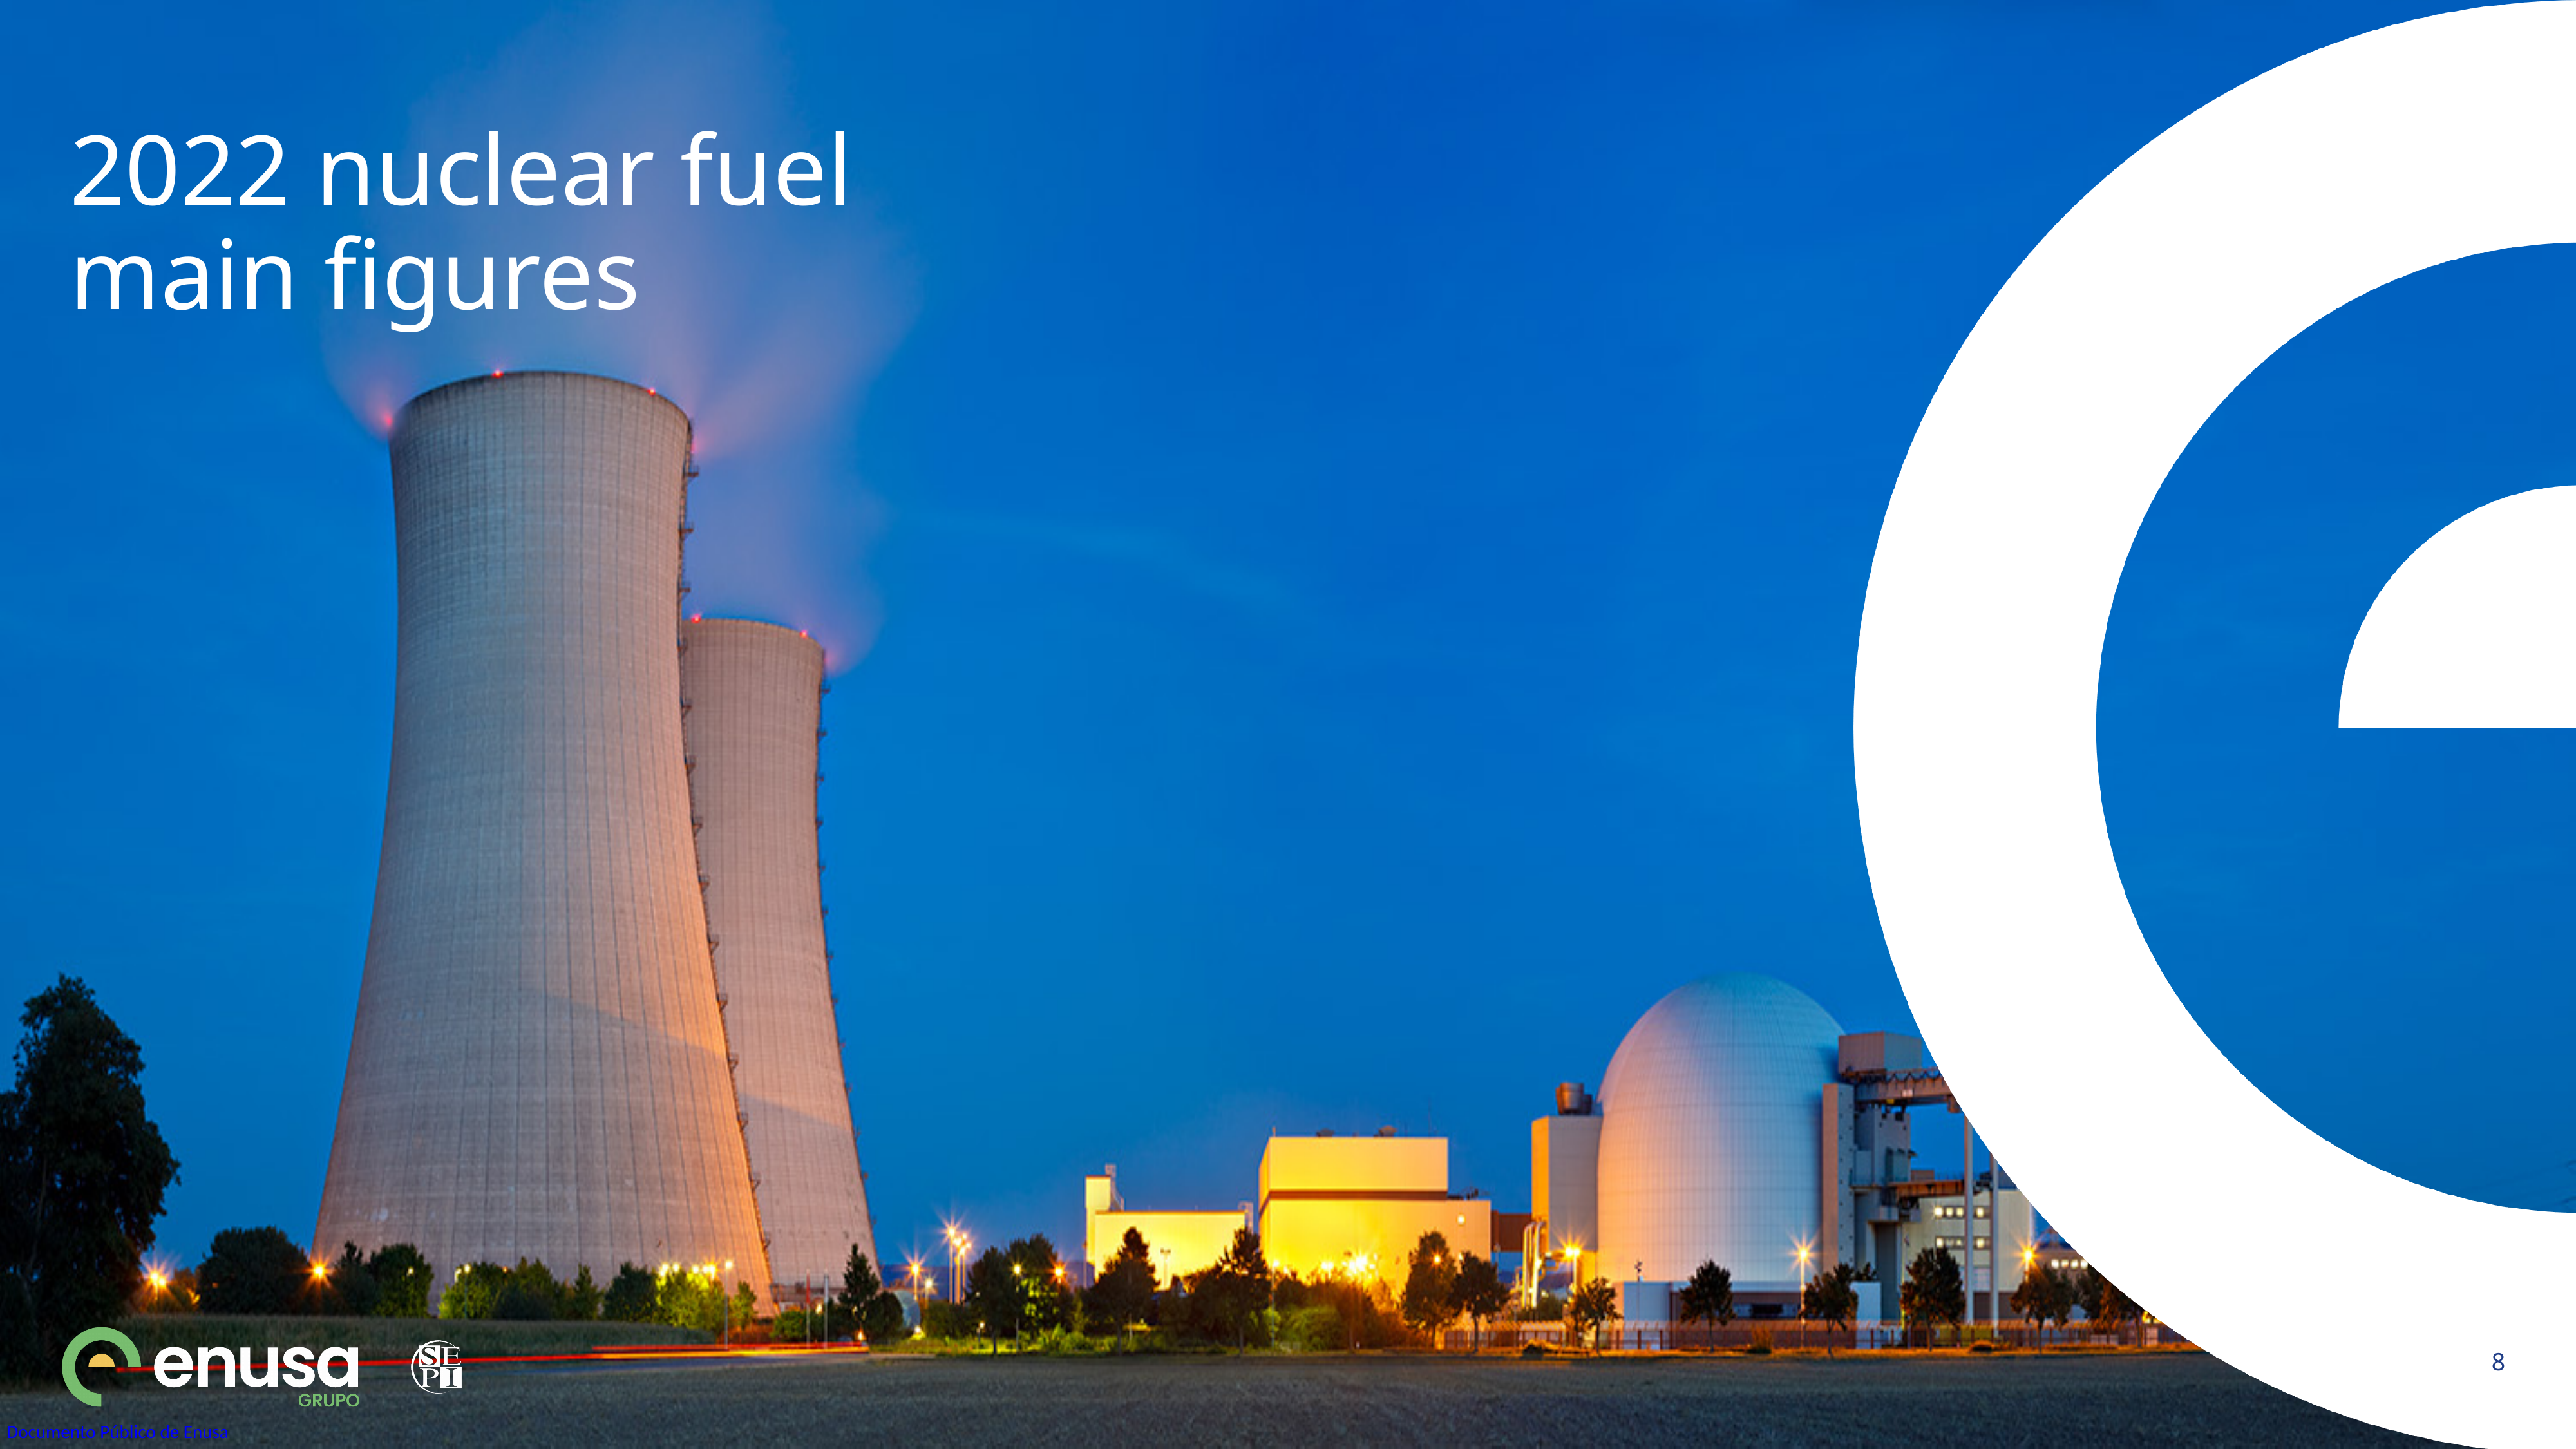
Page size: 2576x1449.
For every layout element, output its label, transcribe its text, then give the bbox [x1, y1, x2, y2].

picture [0, 0, 2576, 1449]
title 2022 nuclear fuel main figures [60, 117, 966, 328]
